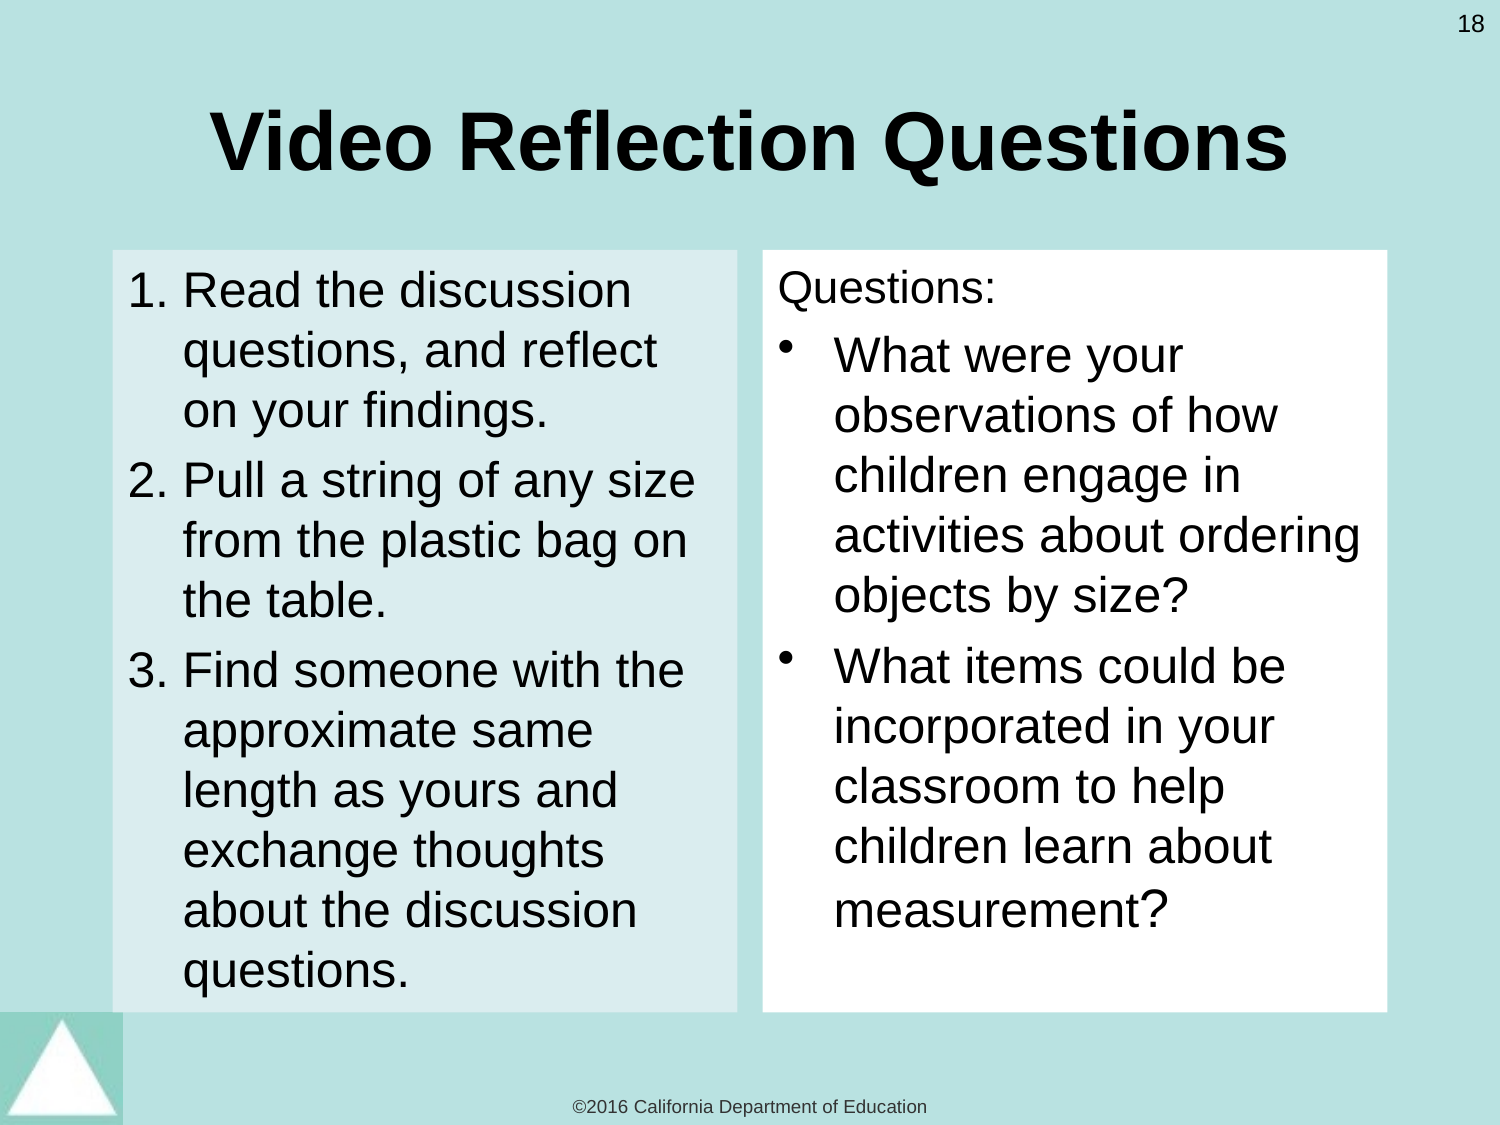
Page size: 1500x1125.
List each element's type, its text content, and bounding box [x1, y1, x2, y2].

list Read the discussion questions, and reflect on your findings. Pull a string of any size from the plastic bag on the table. Find someone with the approximate same length as yours and exchange thoughts about the discussion questions. [112, 249, 738, 1013]
picture [0, 1012, 123, 1125]
title Video Reflection Questions [50, 42, 1449, 231]
list Questions: What were your observations of how children engage in activities about ordering objects by size? What items could be incorporated in your classroom to help children learn about measurement? [762, 249, 1388, 1013]
